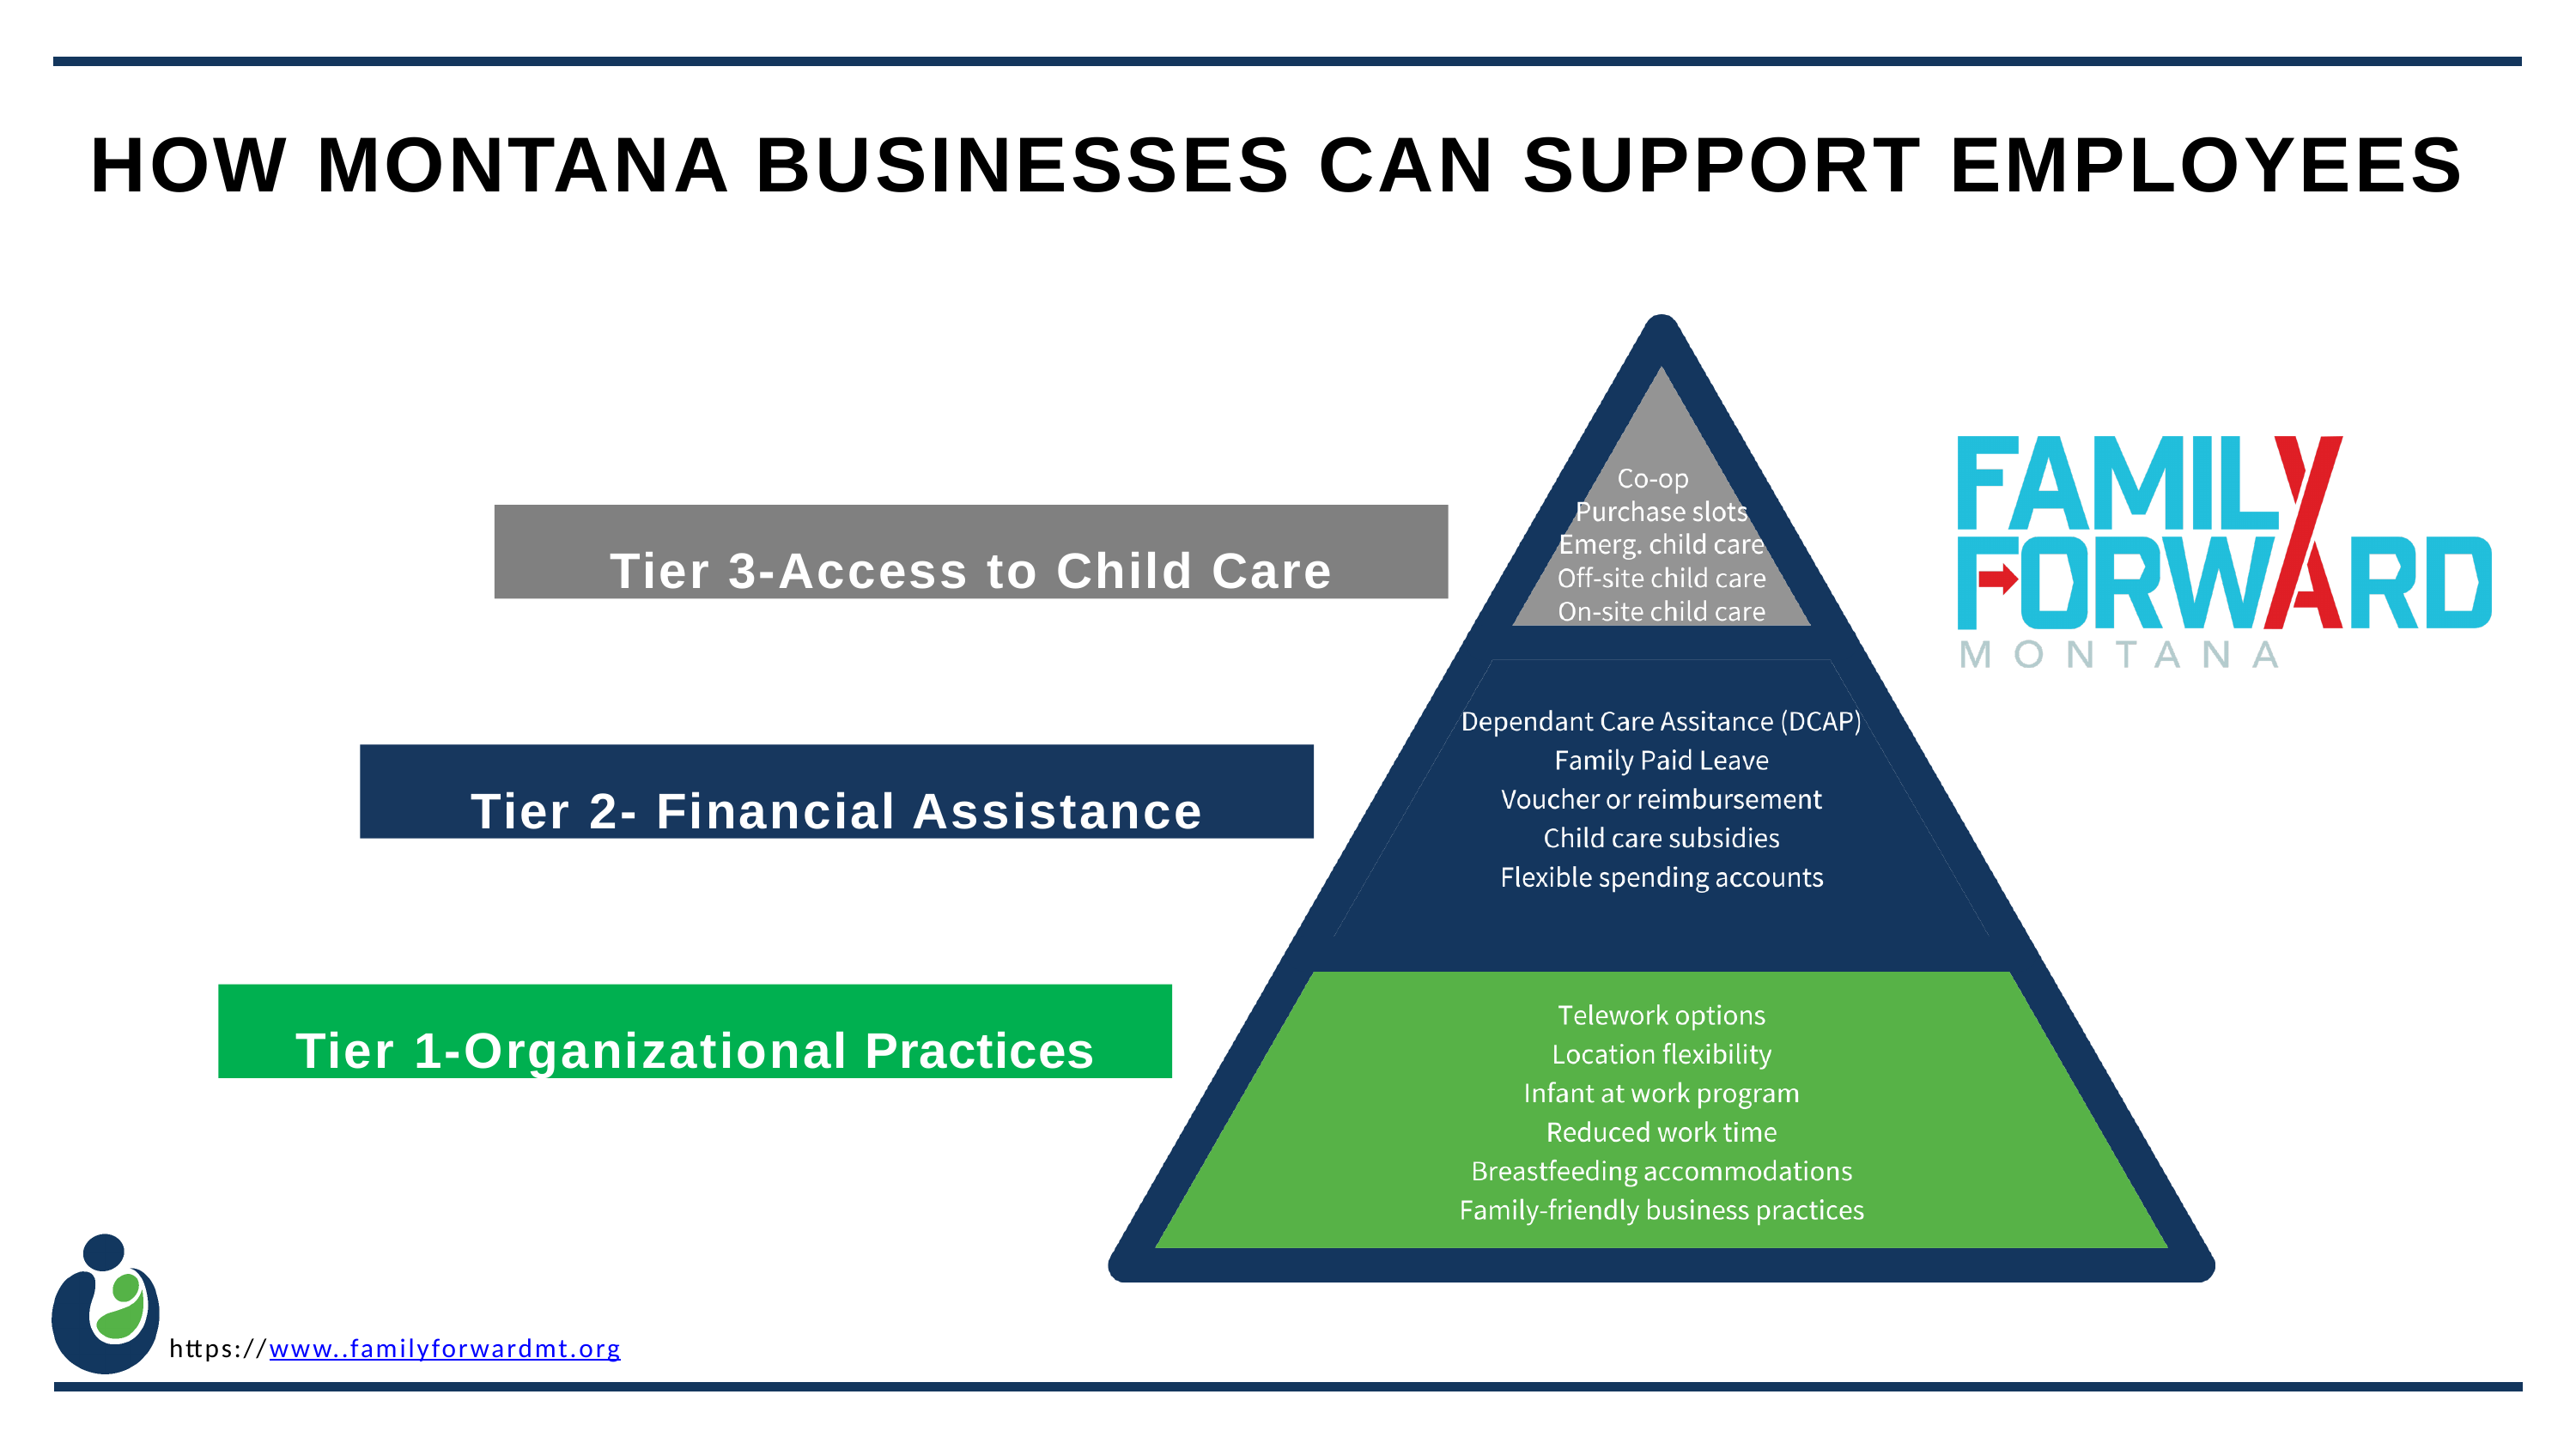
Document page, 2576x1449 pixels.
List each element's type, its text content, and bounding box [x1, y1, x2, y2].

text_box Tier 1-Organizational Practices [218, 984, 1089, 1078]
text_box Tier 2- Financial Assistance [360, 744, 1089, 839]
picture [1093, 298, 2492, 1286]
text_box https://www..familyforwardmt.org [167, 1328, 635, 1363]
title HOW MONTANA BUSINESSES CAN SUPPORT EMPLOYEES [29, 91, 2524, 336]
text_box [29, 1228, 181, 1379]
text_box Tier 3-Access to Child Care [494, 505, 1089, 599]
